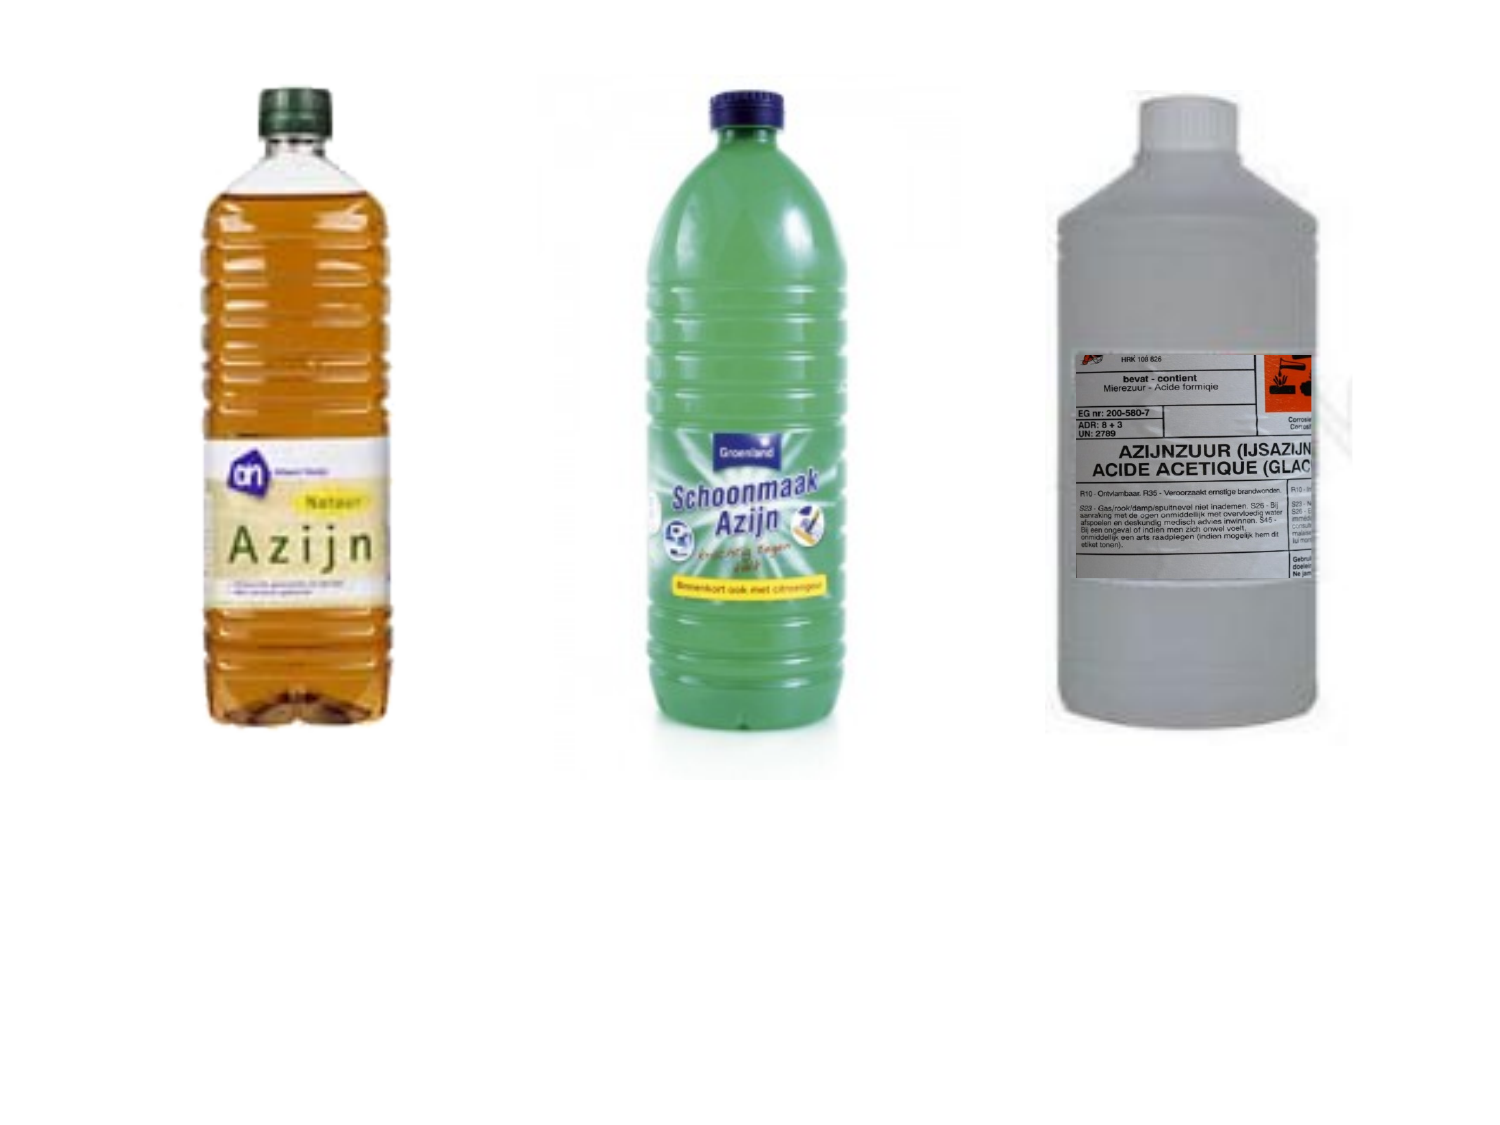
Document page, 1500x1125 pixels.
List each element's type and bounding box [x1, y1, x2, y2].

picture [0, 62, 961, 780]
text_box [1045, 89, 1353, 747]
